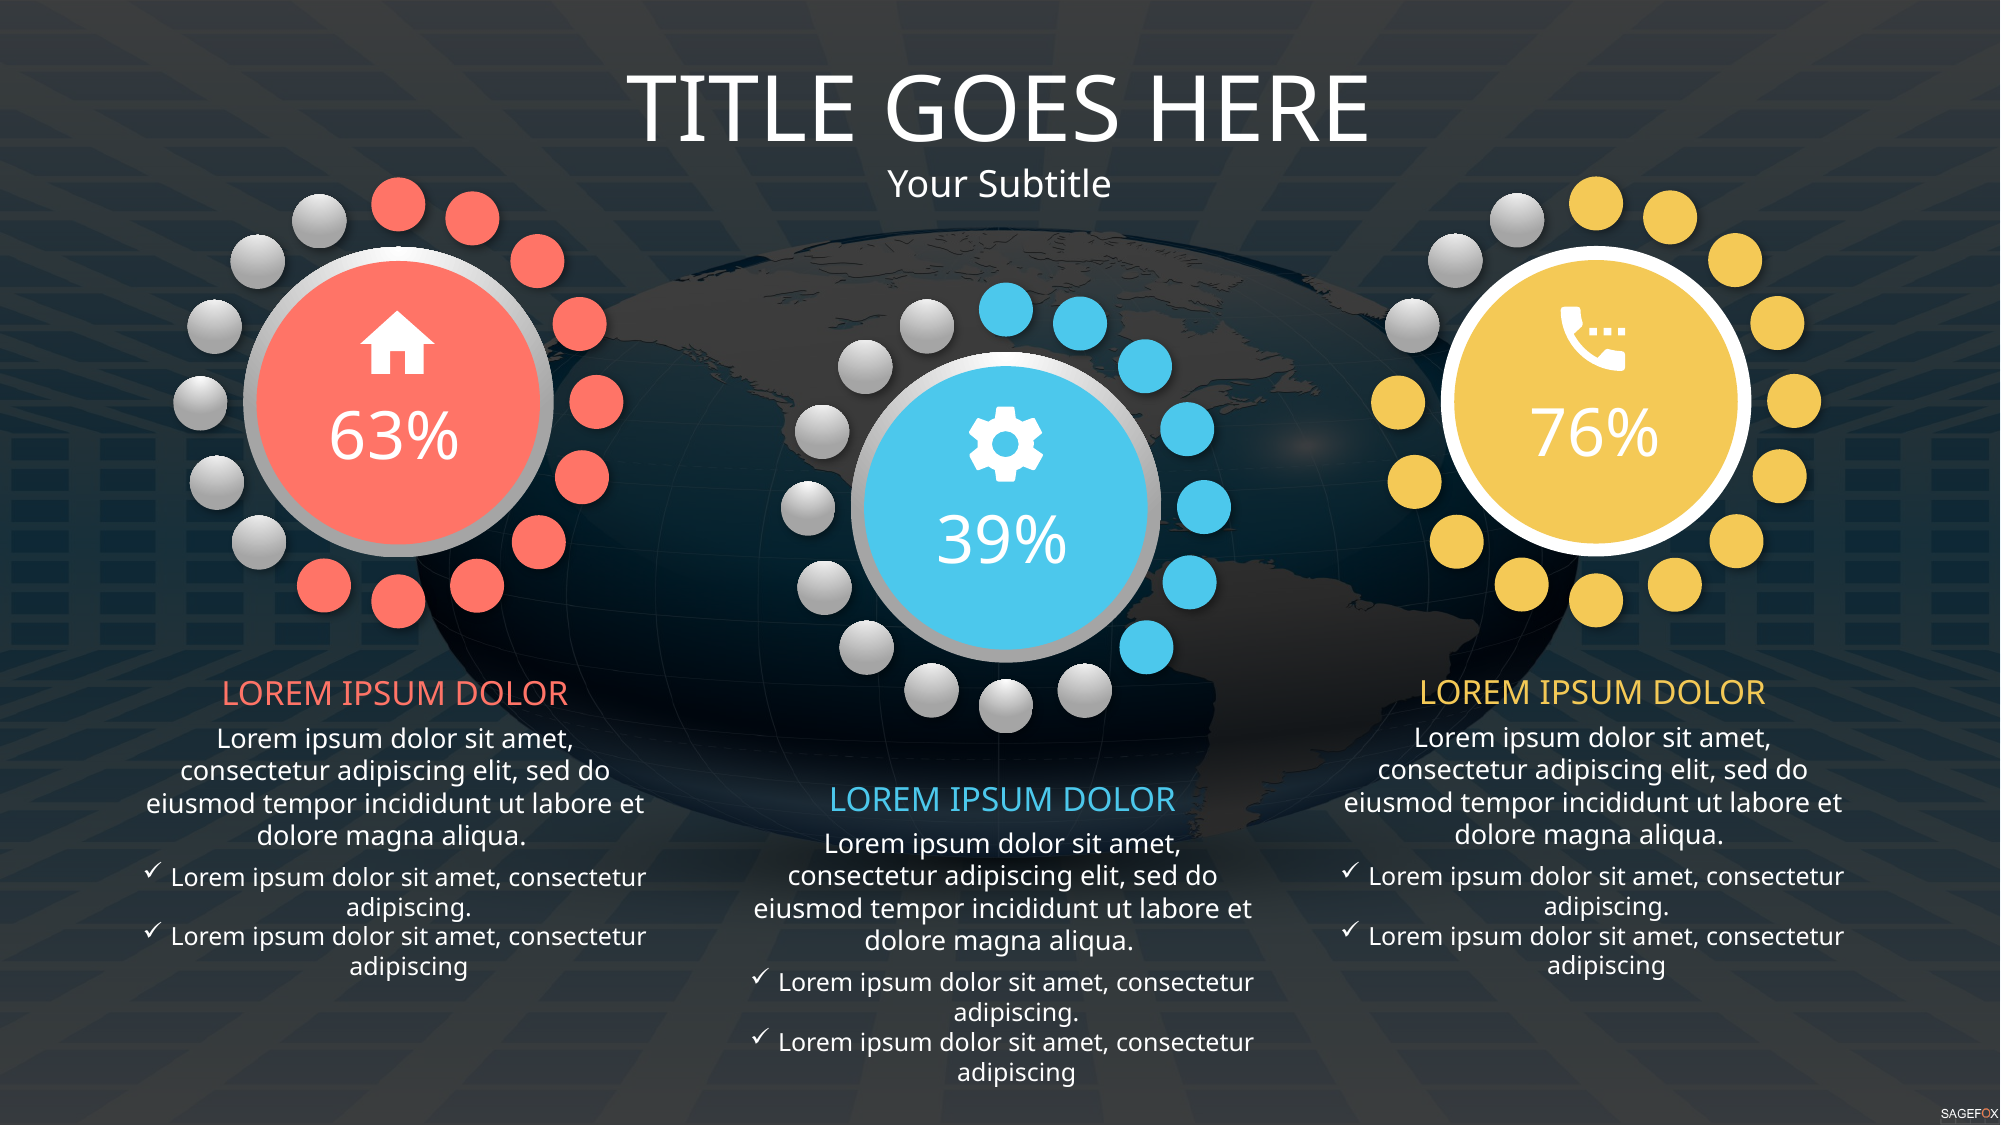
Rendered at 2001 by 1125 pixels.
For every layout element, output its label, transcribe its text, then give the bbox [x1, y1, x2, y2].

text_box [977, 281, 1034, 338]
text_box [1120, 338, 1174, 389]
text_box [796, 559, 850, 617]
text_box [1056, 663, 1113, 719]
text_box [291, 193, 348, 246]
text_box [1175, 479, 1233, 536]
text_box LOREM IPSUM DOLOR Lorem ipsum dolor sit amet, consectetur adipiscing elit, sed do eiusmod tempor incididunt ut labore et dolore magna aliqua. Lorem ipsum dolor sit amet, consectetur adipiscing. Lorem ipsum dolor sit amet, consectetur adipiscing [1321, 664, 1864, 1018]
text_box [1568, 175, 1625, 232]
text_box [1642, 189, 1699, 245]
text_box [1489, 192, 1546, 245]
text_box [1713, 517, 1765, 570]
text_box [1711, 232, 1764, 283]
text_box [554, 449, 611, 506]
text_box [370, 176, 427, 233]
text_box [1752, 295, 1806, 352]
text_box [898, 298, 956, 352]
text_box [1370, 374, 1427, 431]
text_box [1123, 624, 1175, 676]
text_box [780, 480, 837, 537]
text_box [1427, 232, 1479, 285]
text_box [1752, 448, 1808, 505]
text_box [172, 375, 229, 432]
text_box TITLE GOES HERE Your Subtitle [548, 42, 1452, 212]
text_box [513, 233, 566, 284]
text_box [568, 373, 625, 430]
text_box LOREM IPSUM DOLOR Lorem ipsum dolor sit amet, consectetur adipiscing elit, sed do eiusmod tempor incididunt ut labore et dolore magna aliqua. Lorem ipsum dolor sit amet, consectetur adipiscing. Lorem ipsum dolor sit amet, consectetur adipiscing [124, 665, 666, 1019]
text_box [230, 519, 283, 571]
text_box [1440, 245, 1752, 557]
text_box [295, 558, 353, 614]
text_box [229, 233, 281, 286]
text_box [903, 663, 960, 719]
text_box [1386, 453, 1440, 510]
text_box [1162, 401, 1216, 458]
text_box [449, 558, 506, 614]
text_box [370, 573, 427, 630]
text_box [1568, 572, 1625, 629]
text_box LOREM IPSUM DOLOR Lorem ipsum dolor sit amet, consectetur adipiscing elit, sed do eiusmod tempor incididunt ut labore et dolore magna aliqua. Lorem ipsum dolor sit amet, consectetur adipiscing. Lorem ipsum dolor sit amet, consectetur adipiscing [731, 770, 1274, 1124]
text_box [794, 404, 850, 461]
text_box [243, 246, 554, 558]
picture [0, 0, 2001, 1125]
text_box [188, 454, 243, 511]
text_box [1384, 297, 1440, 354]
text_box [554, 295, 608, 352]
text_box [186, 298, 243, 355]
text_box [977, 678, 1034, 735]
text_box [1052, 295, 1109, 352]
text_box [1766, 372, 1823, 429]
text_box [444, 190, 501, 246]
text_box [1428, 519, 1481, 570]
text_box [1162, 554, 1218, 611]
text_box [515, 518, 567, 571]
text_box [837, 339, 889, 391]
text_box [1646, 557, 1703, 613]
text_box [850, 352, 1162, 663]
text_box [838, 625, 891, 676]
text_box [1493, 557, 1550, 613]
